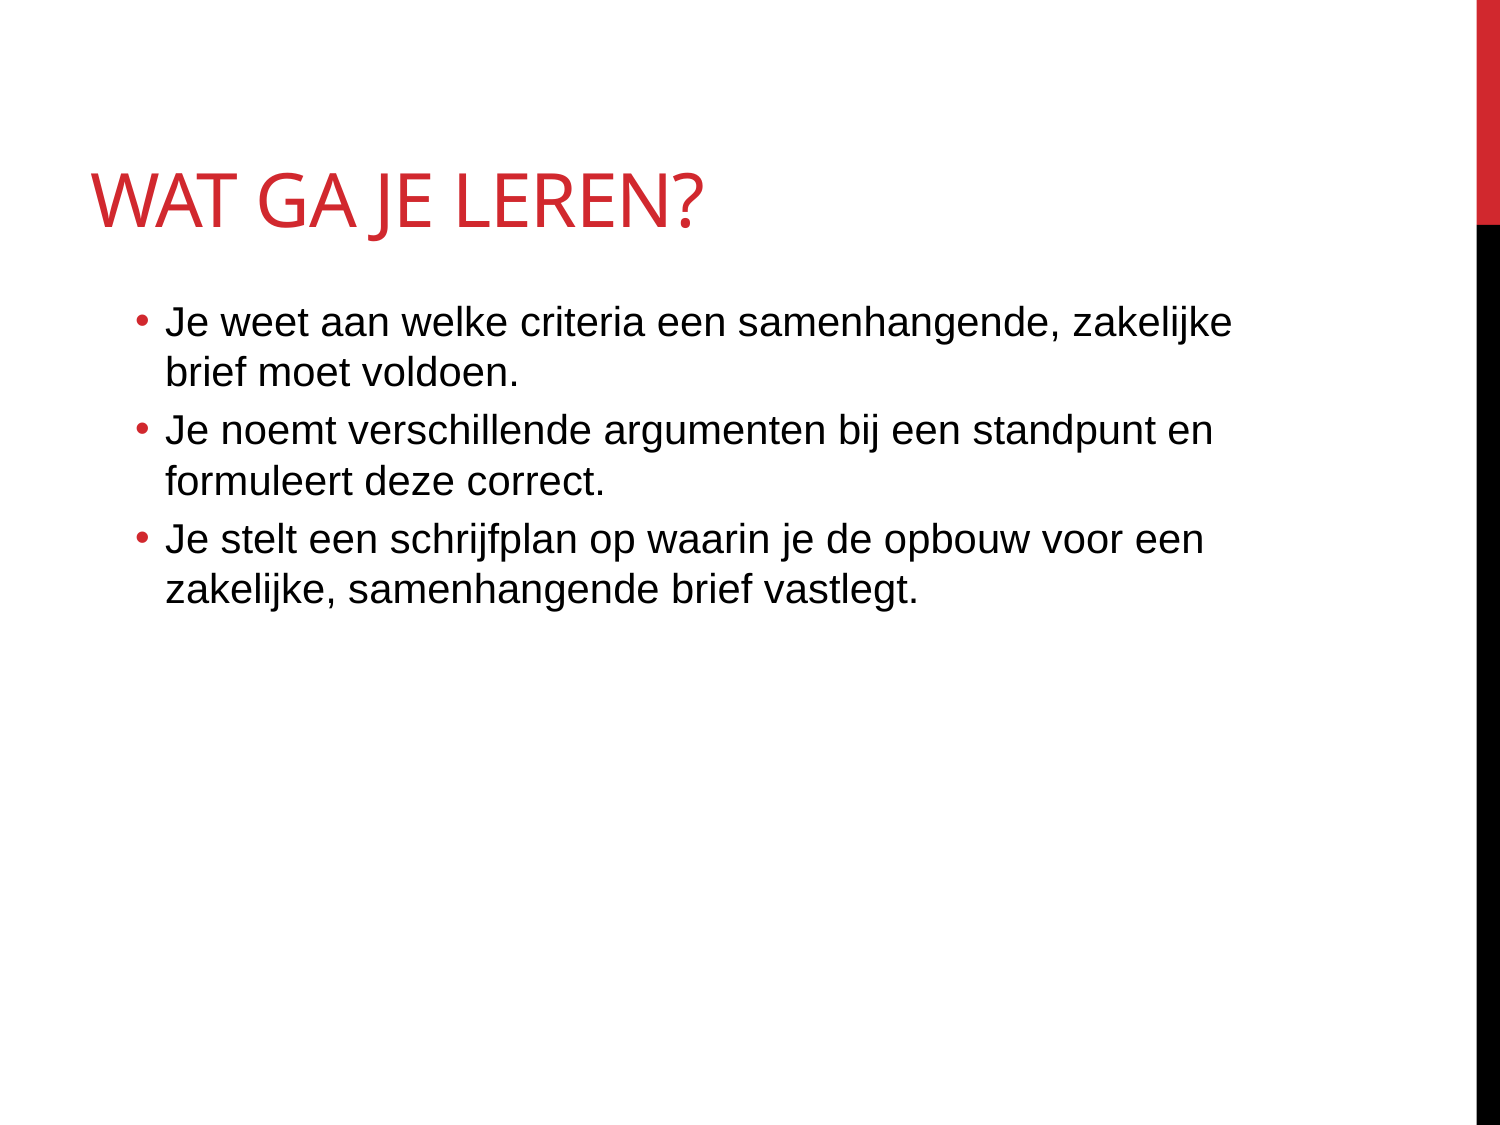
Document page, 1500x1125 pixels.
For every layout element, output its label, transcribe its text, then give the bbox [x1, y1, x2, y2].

list Je weet aan welke criteria een samenhangende, zakelijke brief moet voldoen. Je noemt verschillende argumenten bij een standpunt en formuleert deze correct. Je stelt een schrijfplan op waarin je de opbouw voor een zakelijke, samenhangende brief vastlegt. [75, 287, 1325, 1005]
title Wat ga je leren? [75, 25, 1025, 250]
